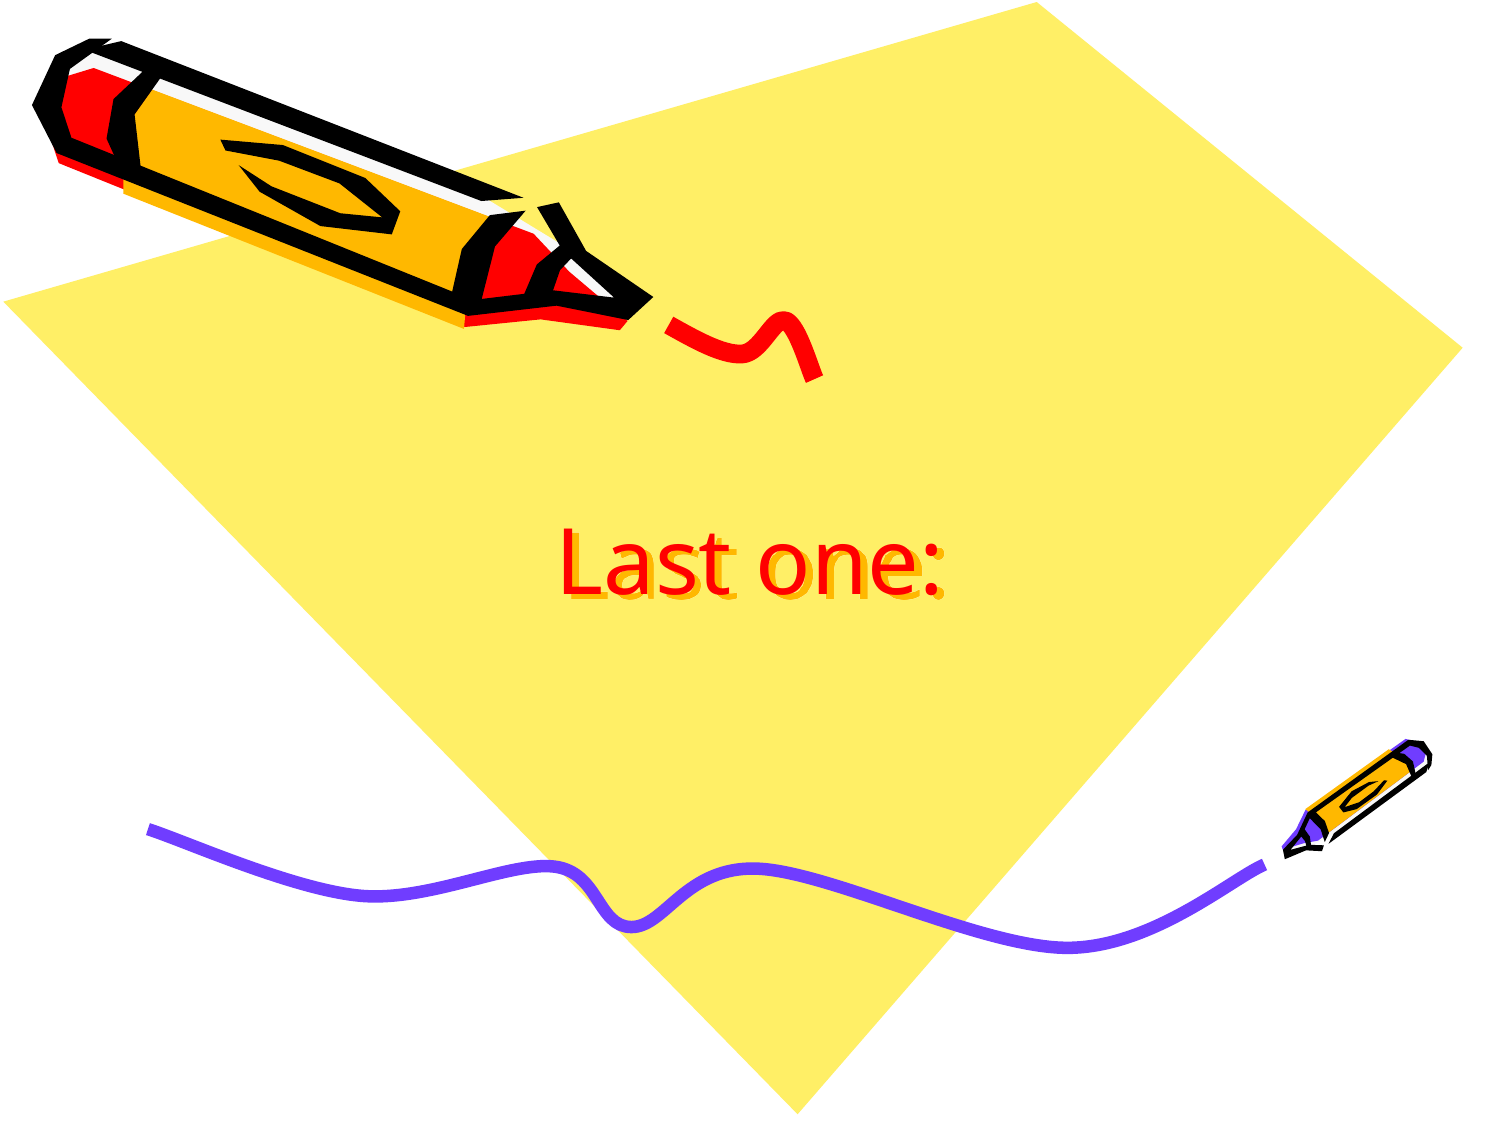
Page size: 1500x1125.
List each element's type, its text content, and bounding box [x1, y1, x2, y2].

title Last one: [224, 247, 1276, 622]
